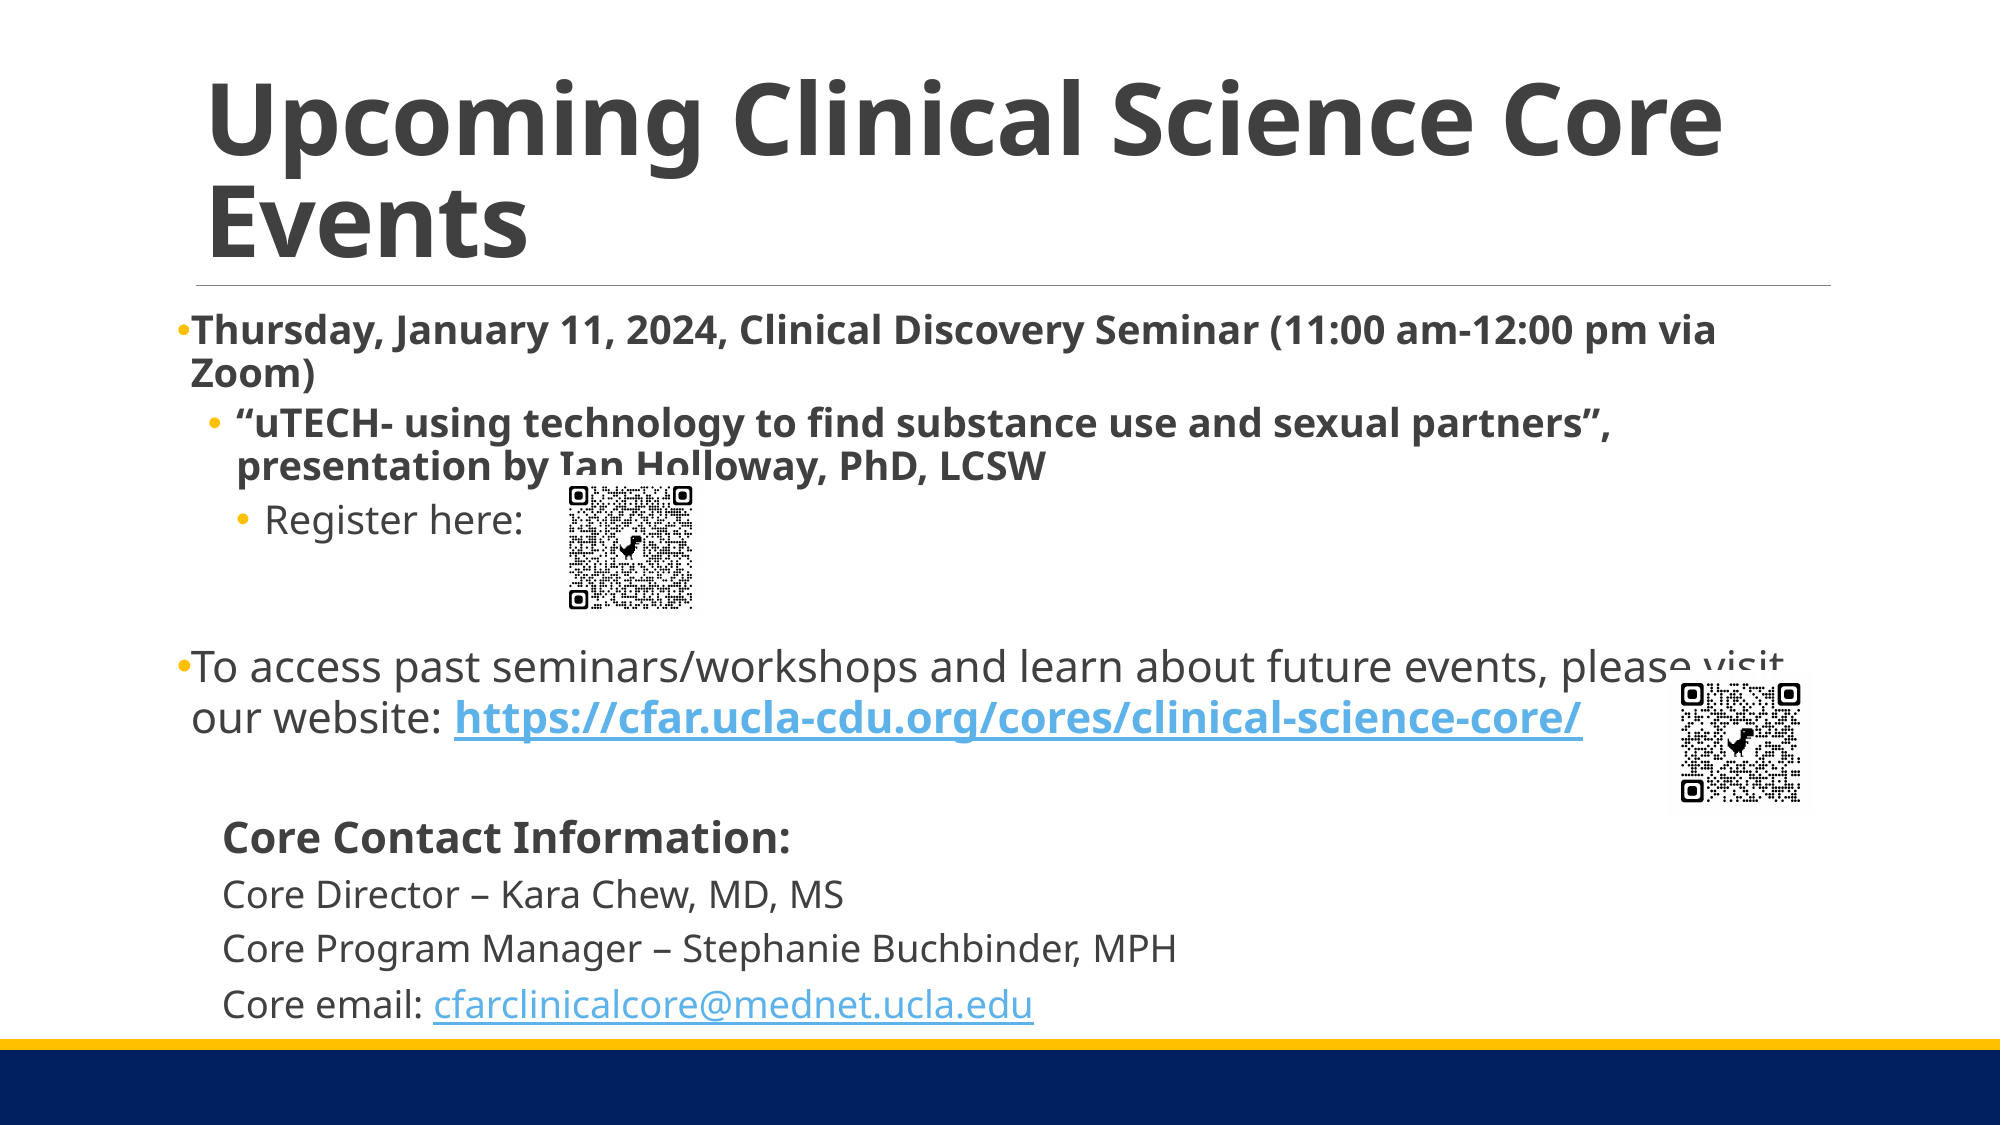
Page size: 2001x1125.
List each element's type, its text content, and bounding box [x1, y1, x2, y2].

picture [558, 474, 704, 620]
title Upcoming Clinical Science Core Events [189, 176, 2000, 286]
picture [1668, 669, 1814, 815]
list Thursday, January 11, 2024, Clinical Discovery Seminar (11:00 am-12:00 pm via Zoom) “uTECH- using technology to find substance use and sexual partners”, presentation by Ian Holloway, PhD, LCSW Register here: To access past seminars/workshops and learn about future events, please visit our website: https://cfar.ucla-cdu.org/cores/clinical-science-core/ Core Contact Information: Core Director – Kara Chew, MD, MS Core Program Manager – Stephanie Buchbinder, MPH Core email: cfarclinicalcore@mednet.ucla.edu [176, 302, 1852, 1039]
